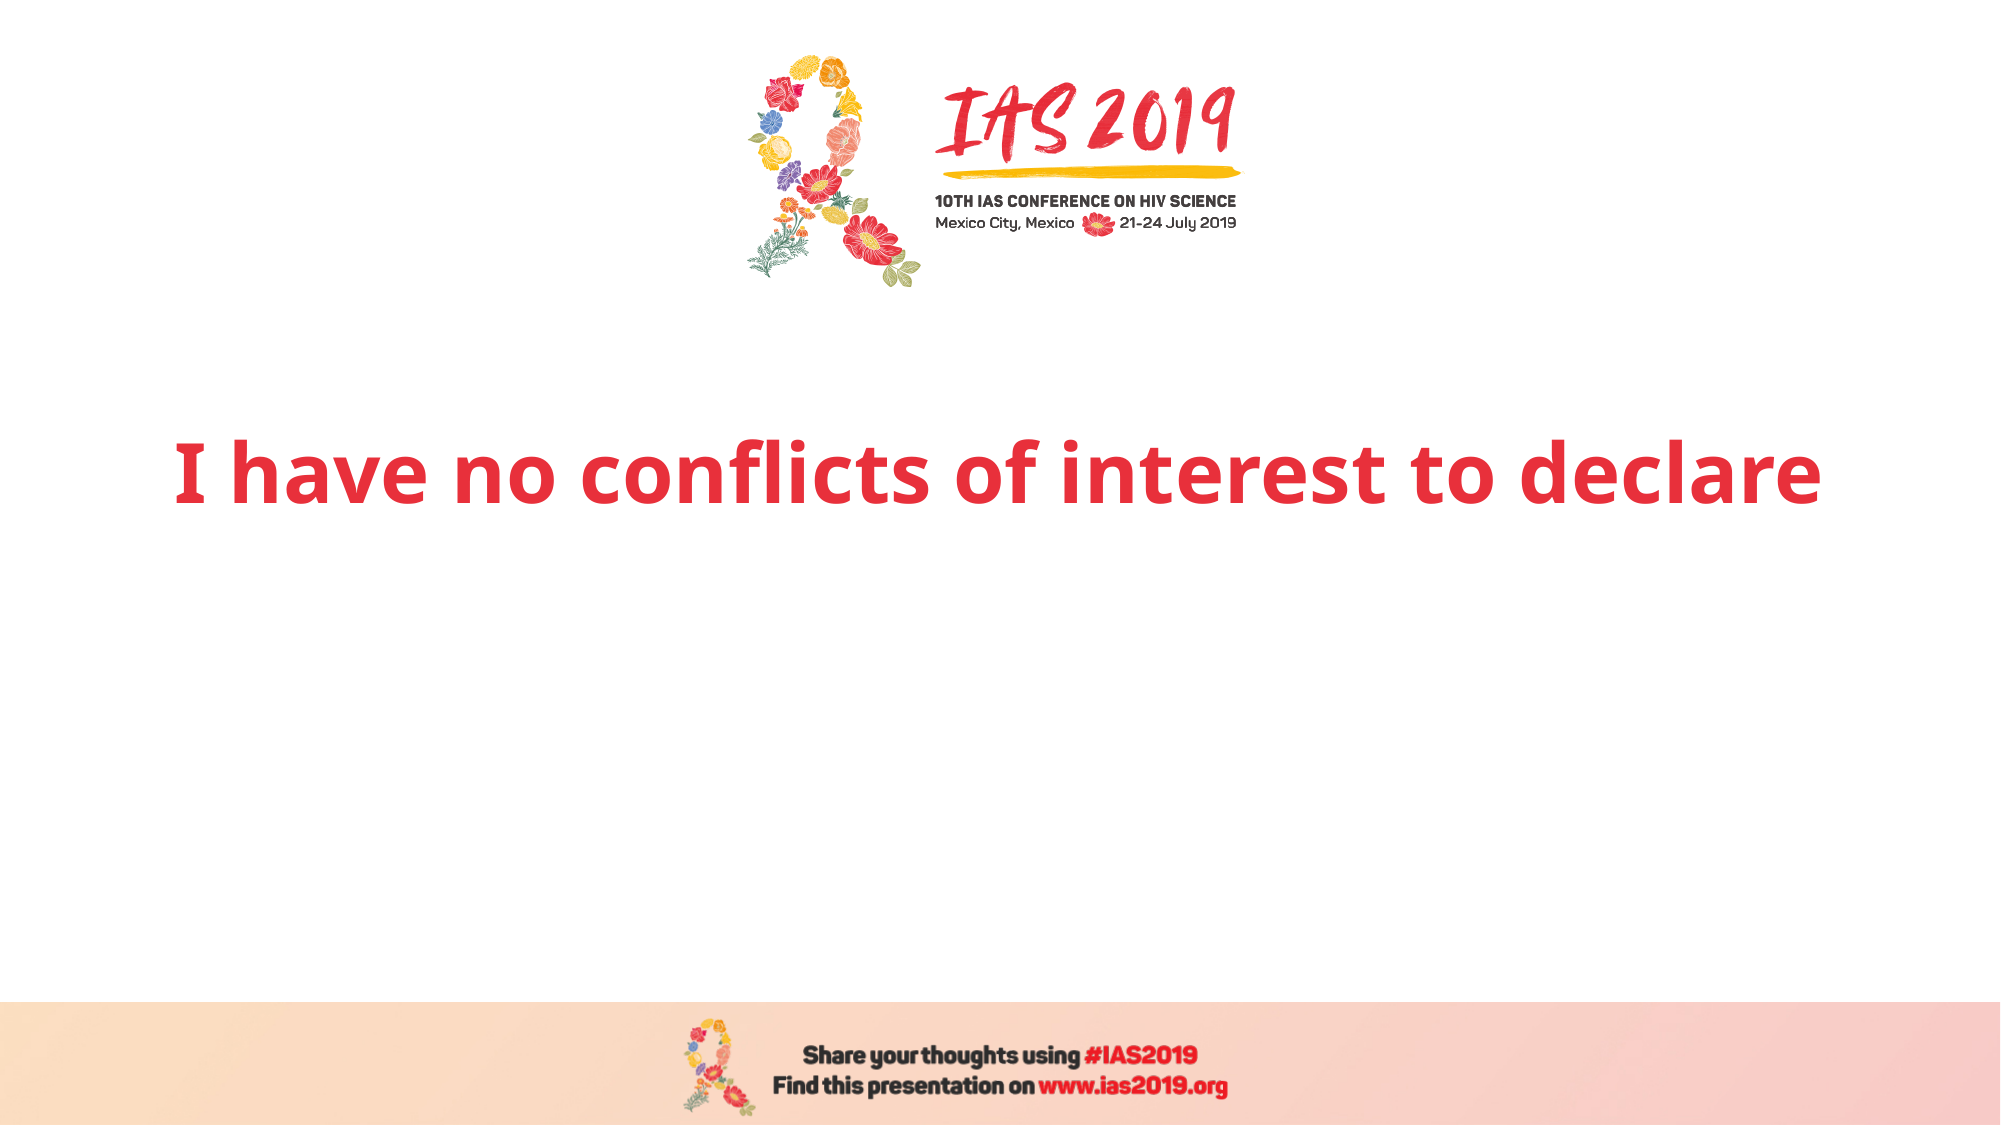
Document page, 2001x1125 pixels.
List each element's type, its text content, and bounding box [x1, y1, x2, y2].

picture [674, 17, 1326, 332]
title I have no conflicts of interest to declare [150, 349, 1850, 591]
picture [0, 1002, 2001, 1125]
